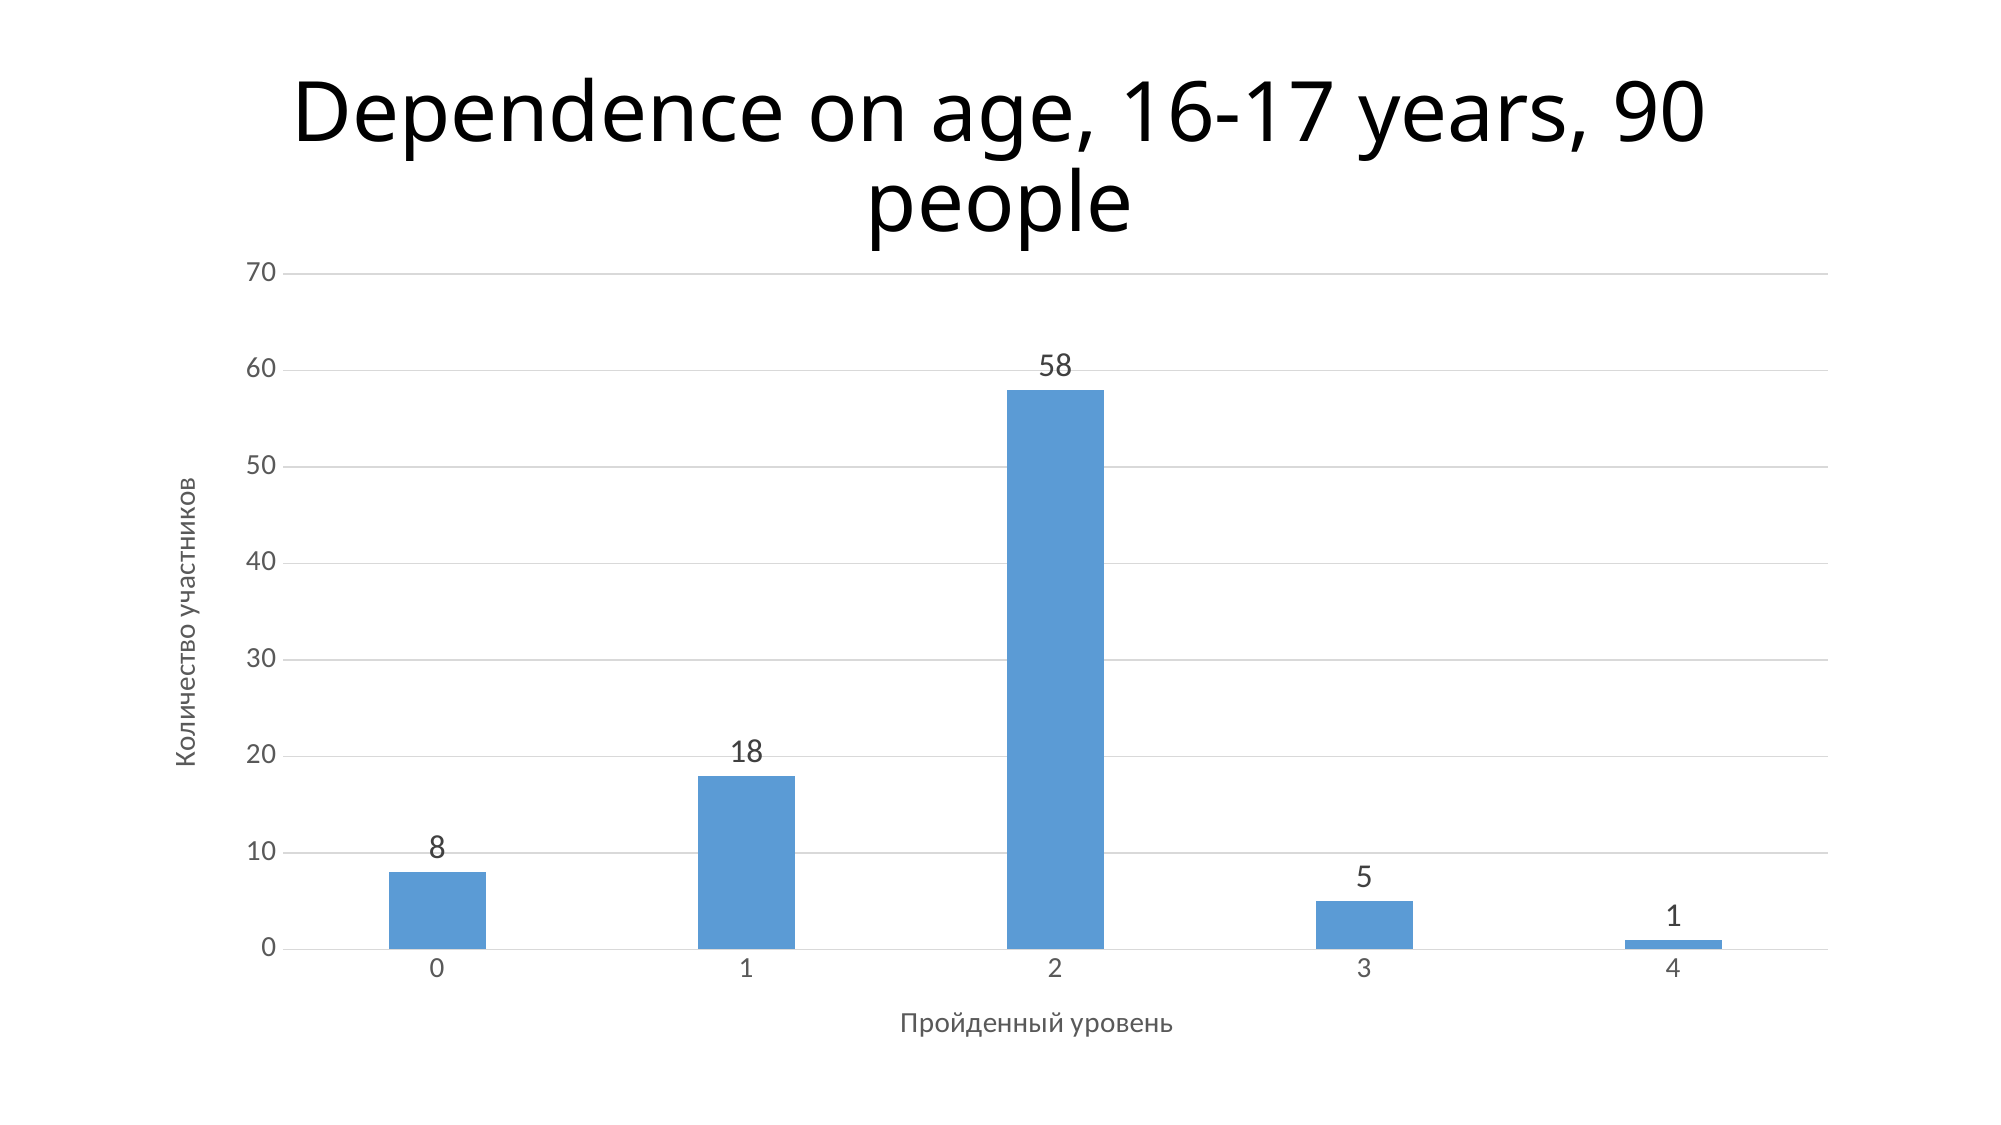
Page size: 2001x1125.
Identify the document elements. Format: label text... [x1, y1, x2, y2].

title Dependence on age, 16-17 years, 90 people [137, 50, 1863, 242]
chart [137, 242, 1863, 1074]
